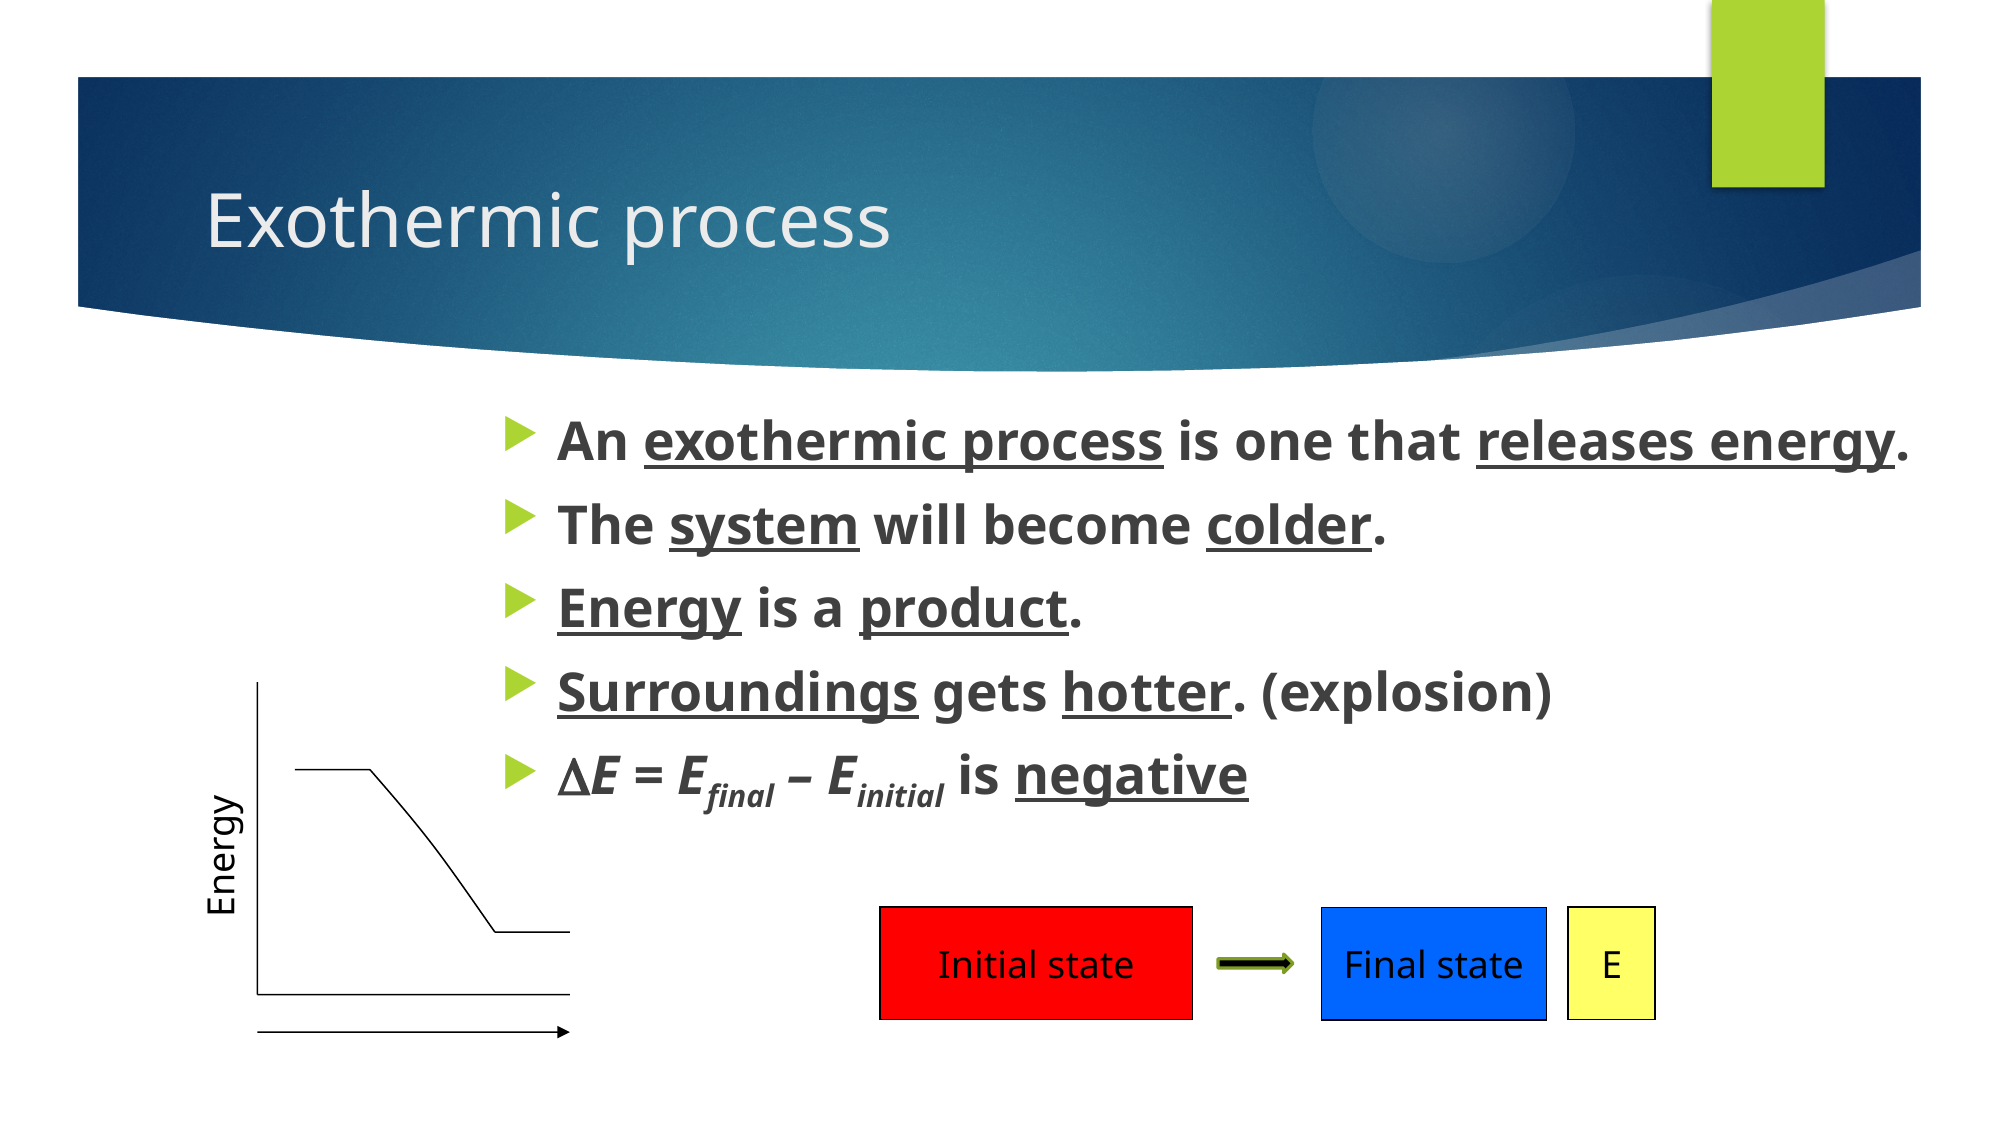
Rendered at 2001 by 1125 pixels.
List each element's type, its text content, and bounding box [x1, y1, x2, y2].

list An exothermic process is one that releases energy. The system will become colder. Energy is a product. Surroundings gets hotter. (explosion) E = Efinal – Einitial is negative [486, 399, 1932, 848]
title Exothermic process [189, 159, 1627, 276]
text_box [880, 906, 1656, 1093]
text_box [189, 681, 571, 1033]
